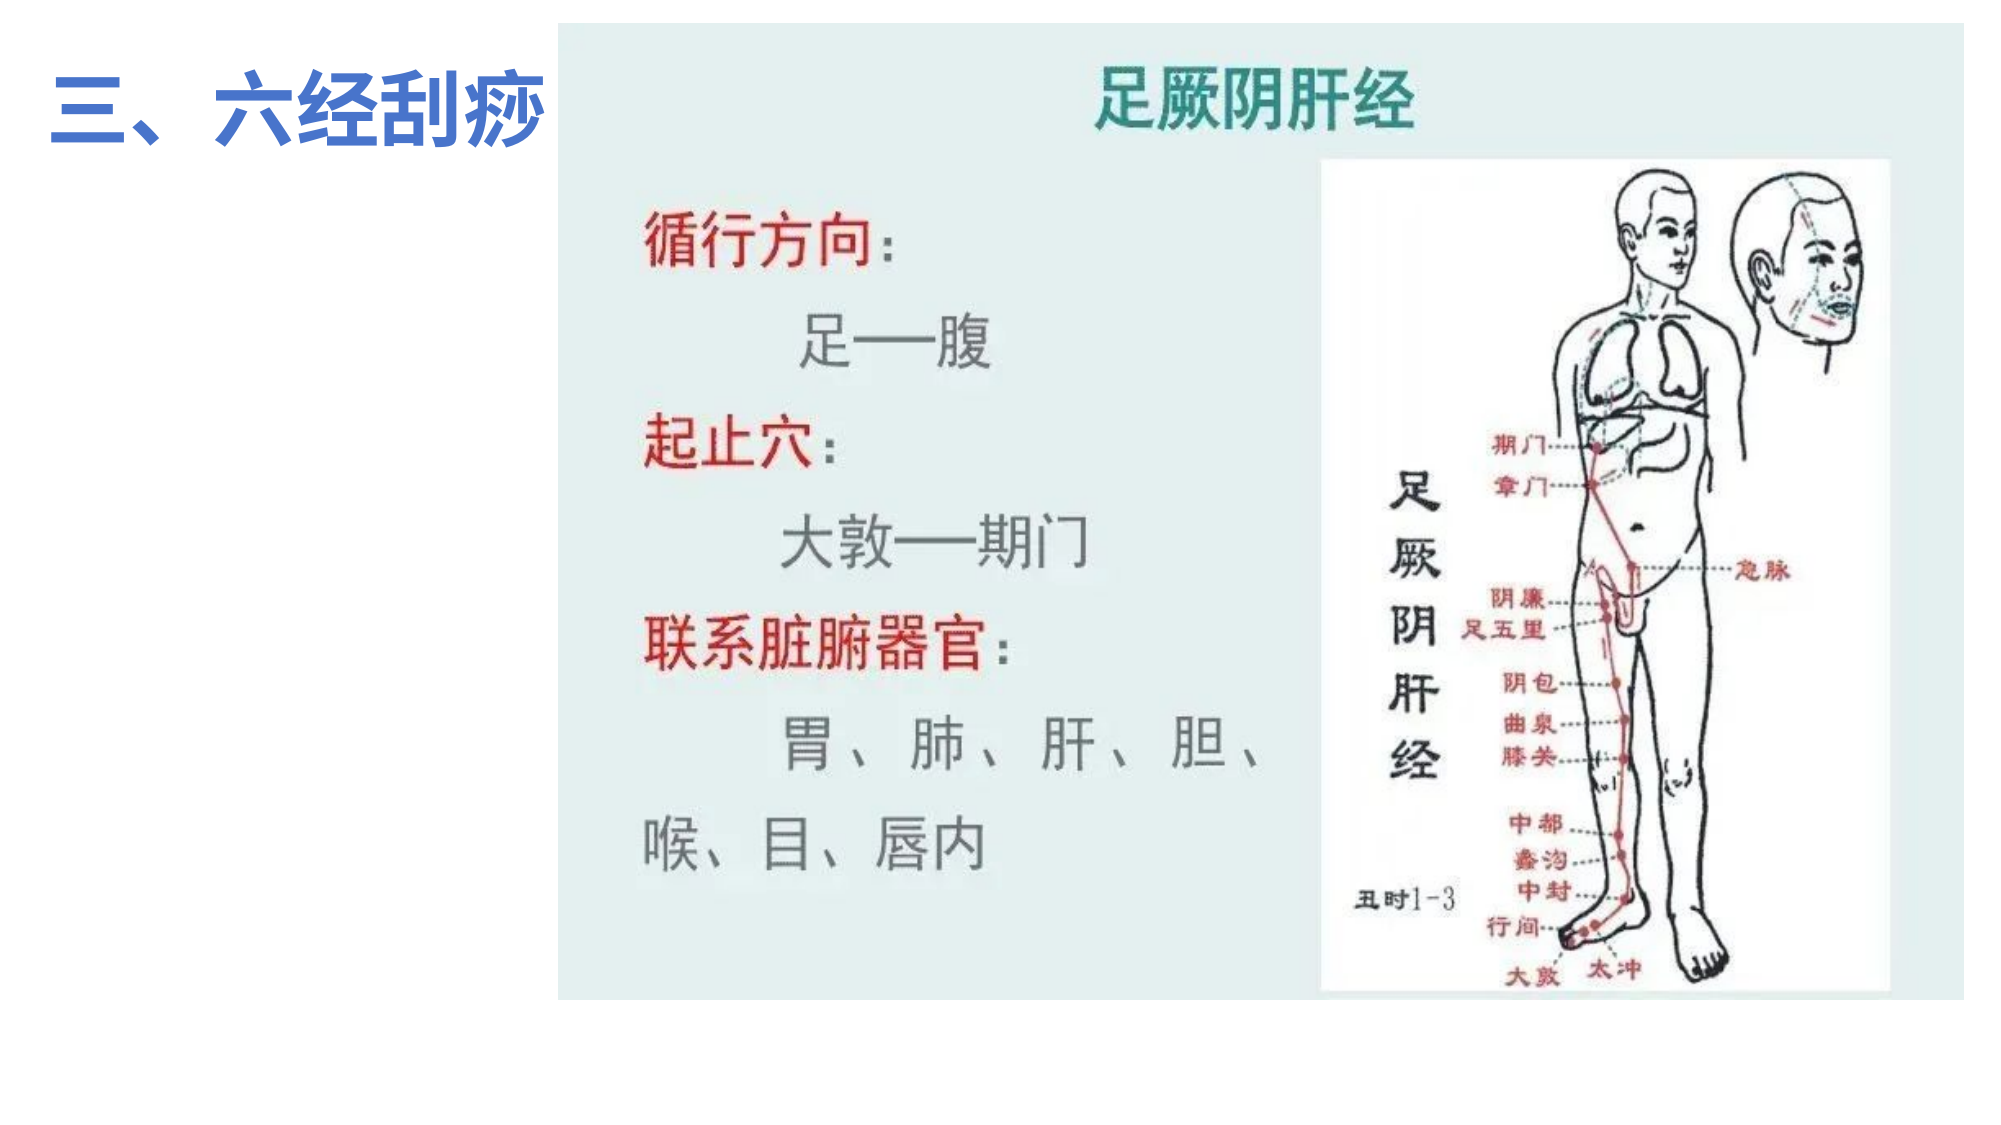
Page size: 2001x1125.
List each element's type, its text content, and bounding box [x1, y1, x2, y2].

picture [558, 22, 1964, 1001]
title 三、六经刮痧 [31, 23, 558, 204]
